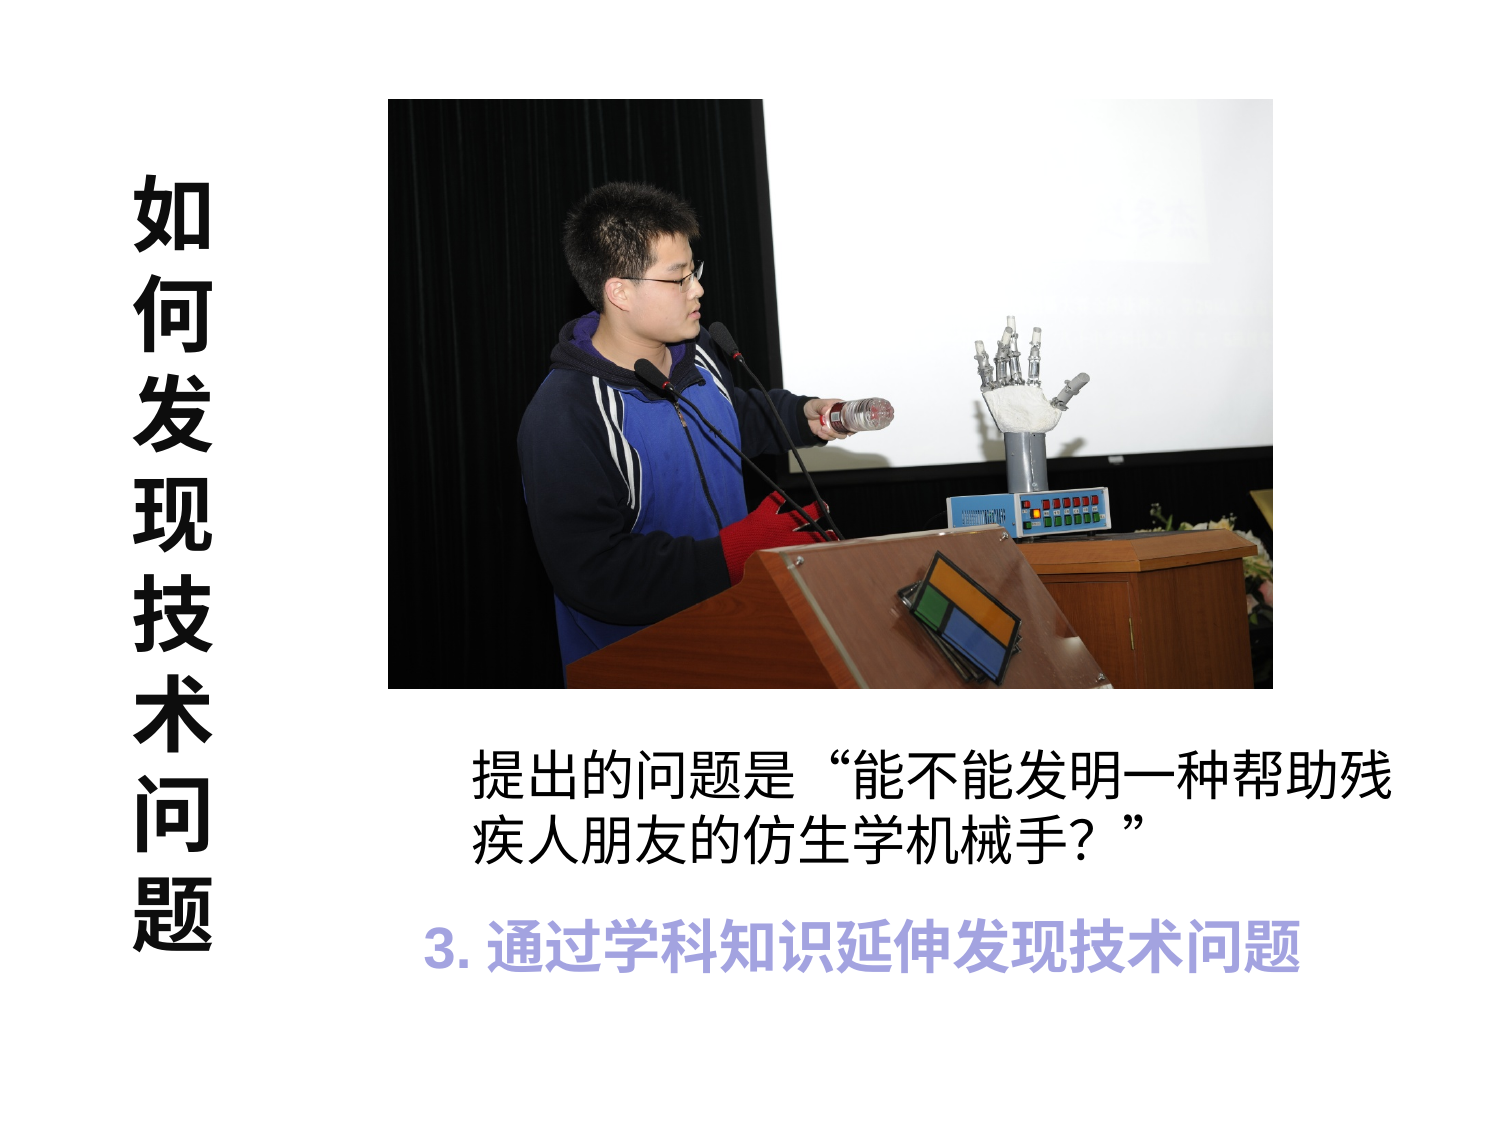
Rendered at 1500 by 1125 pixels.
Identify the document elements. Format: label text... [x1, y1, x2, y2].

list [388, 99, 1273, 689]
text_box 3.通过学科知识延伸发现技术问题 [408, 902, 1317, 988]
text_box 提出的问题是“能不能发明一种帮助残疾人朋友的仿生学机械手？” [457, 733, 1418, 879]
title 如何发现技术问题 [91, 234, 256, 891]
